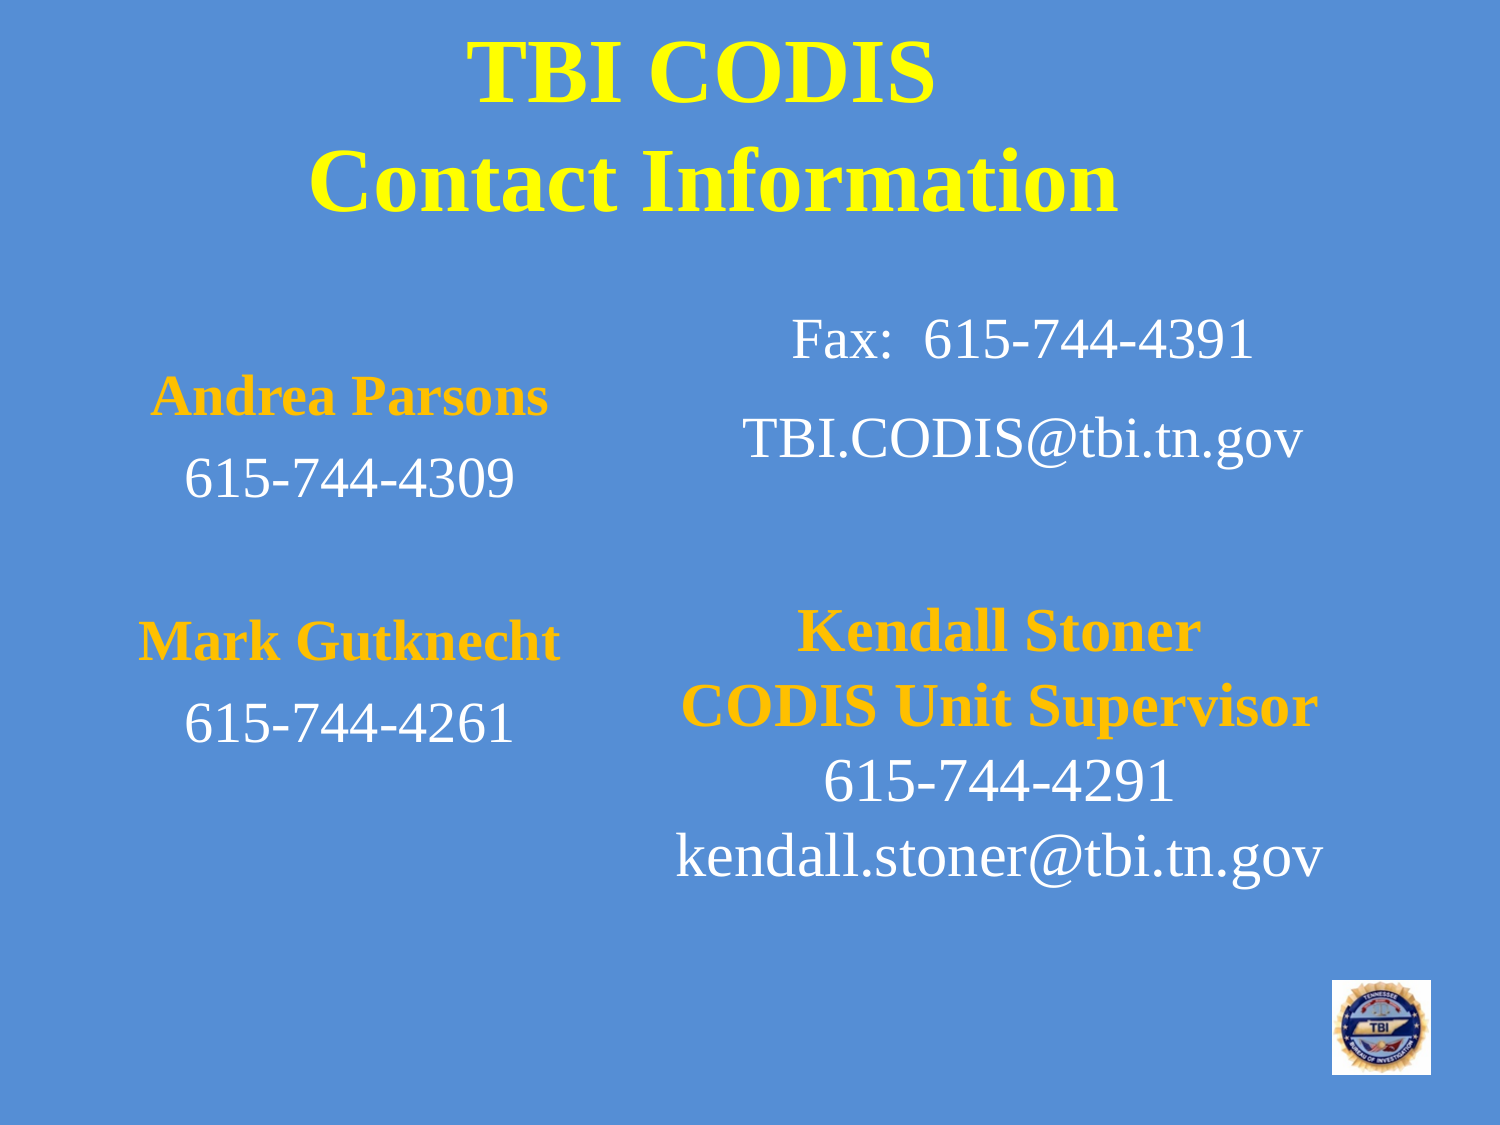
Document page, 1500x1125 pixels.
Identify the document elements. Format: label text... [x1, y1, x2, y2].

text_box Fax: 615-744-4391 TBI.CODIS@tbi.tn.gov [710, 292, 1336, 477]
text_box Kendall Stoner CODIS Unit Supervisor 615-744-4291 kendall.stoner@tbi.tn.gov [500, 494, 1500, 983]
title TBI CODIS Contact Information [213, 70, 1214, 171]
list Andrea Parsons 615-744-4309 Mark Gutknecht 615-744-4261 [75, 350, 625, 1050]
picture [1332, 980, 1431, 1076]
